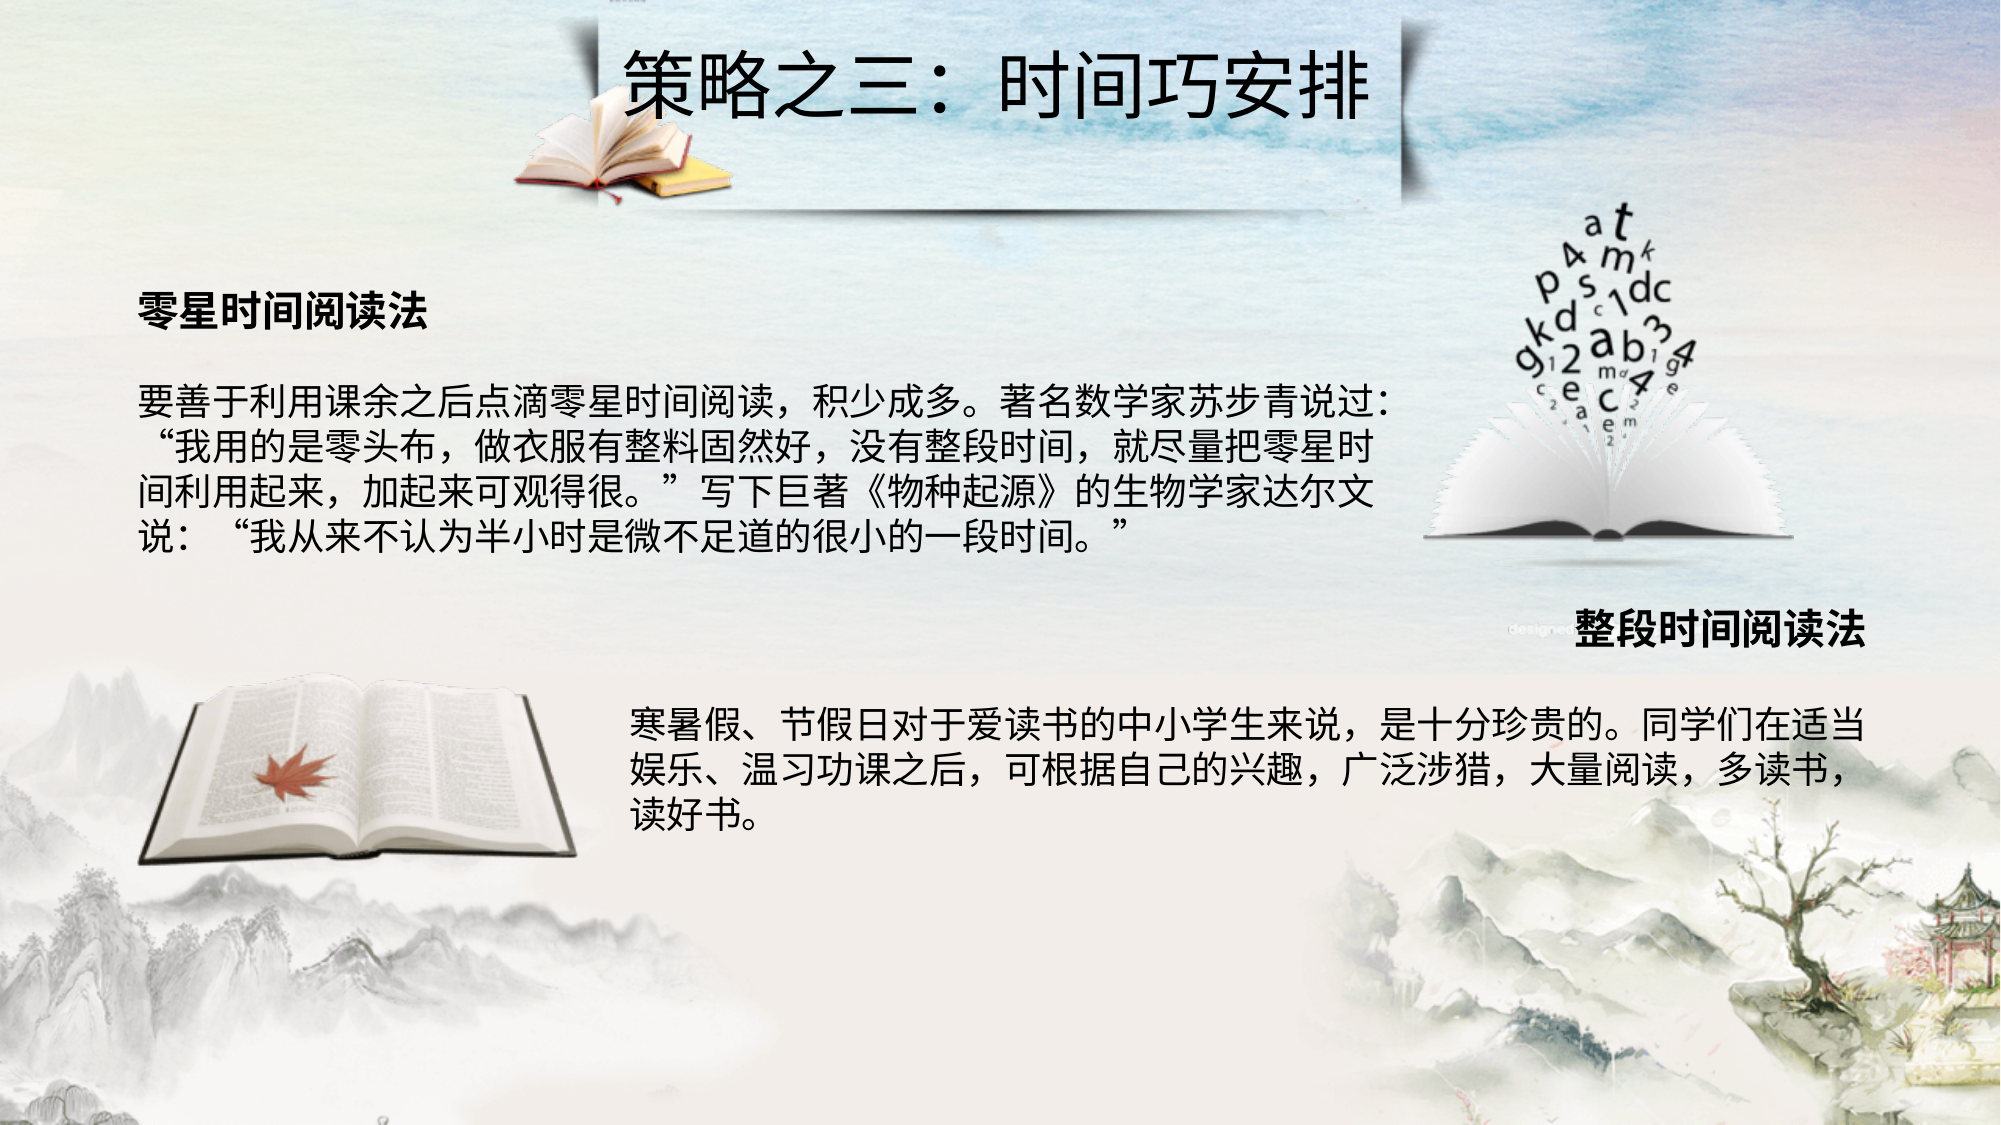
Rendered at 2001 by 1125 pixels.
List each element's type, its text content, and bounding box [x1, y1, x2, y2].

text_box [426, 0, 1573, 278]
text_box 要善于利用课余之后点滴零星时间阅读，积少成多。著名数学家苏步青说过：“我用的是零头布，做衣服有整料固然好，没有整段时间，就尽量把零星时间利用起来，加起来可观得很。”写下巨著《物种起源》的生物学家达尔文说：“我从来不认为半小时是微不足道的很小的一段时间。” [122, 370, 1390, 566]
picture [0, 0, 2001, 1125]
text_box 寒暑假、节假日对于爱读书的中小学生来说，是十分珍贵的。同学们在适当娱乐、温习功课之后，可根据自己的兴趣，广泛涉猎，大量阅读，多读书，读好书。 [614, 693, 1882, 844]
text_box 整段时间阅读法 [1496, 595, 1882, 661]
text_box 零星时间阅读法 [122, 277, 492, 342]
